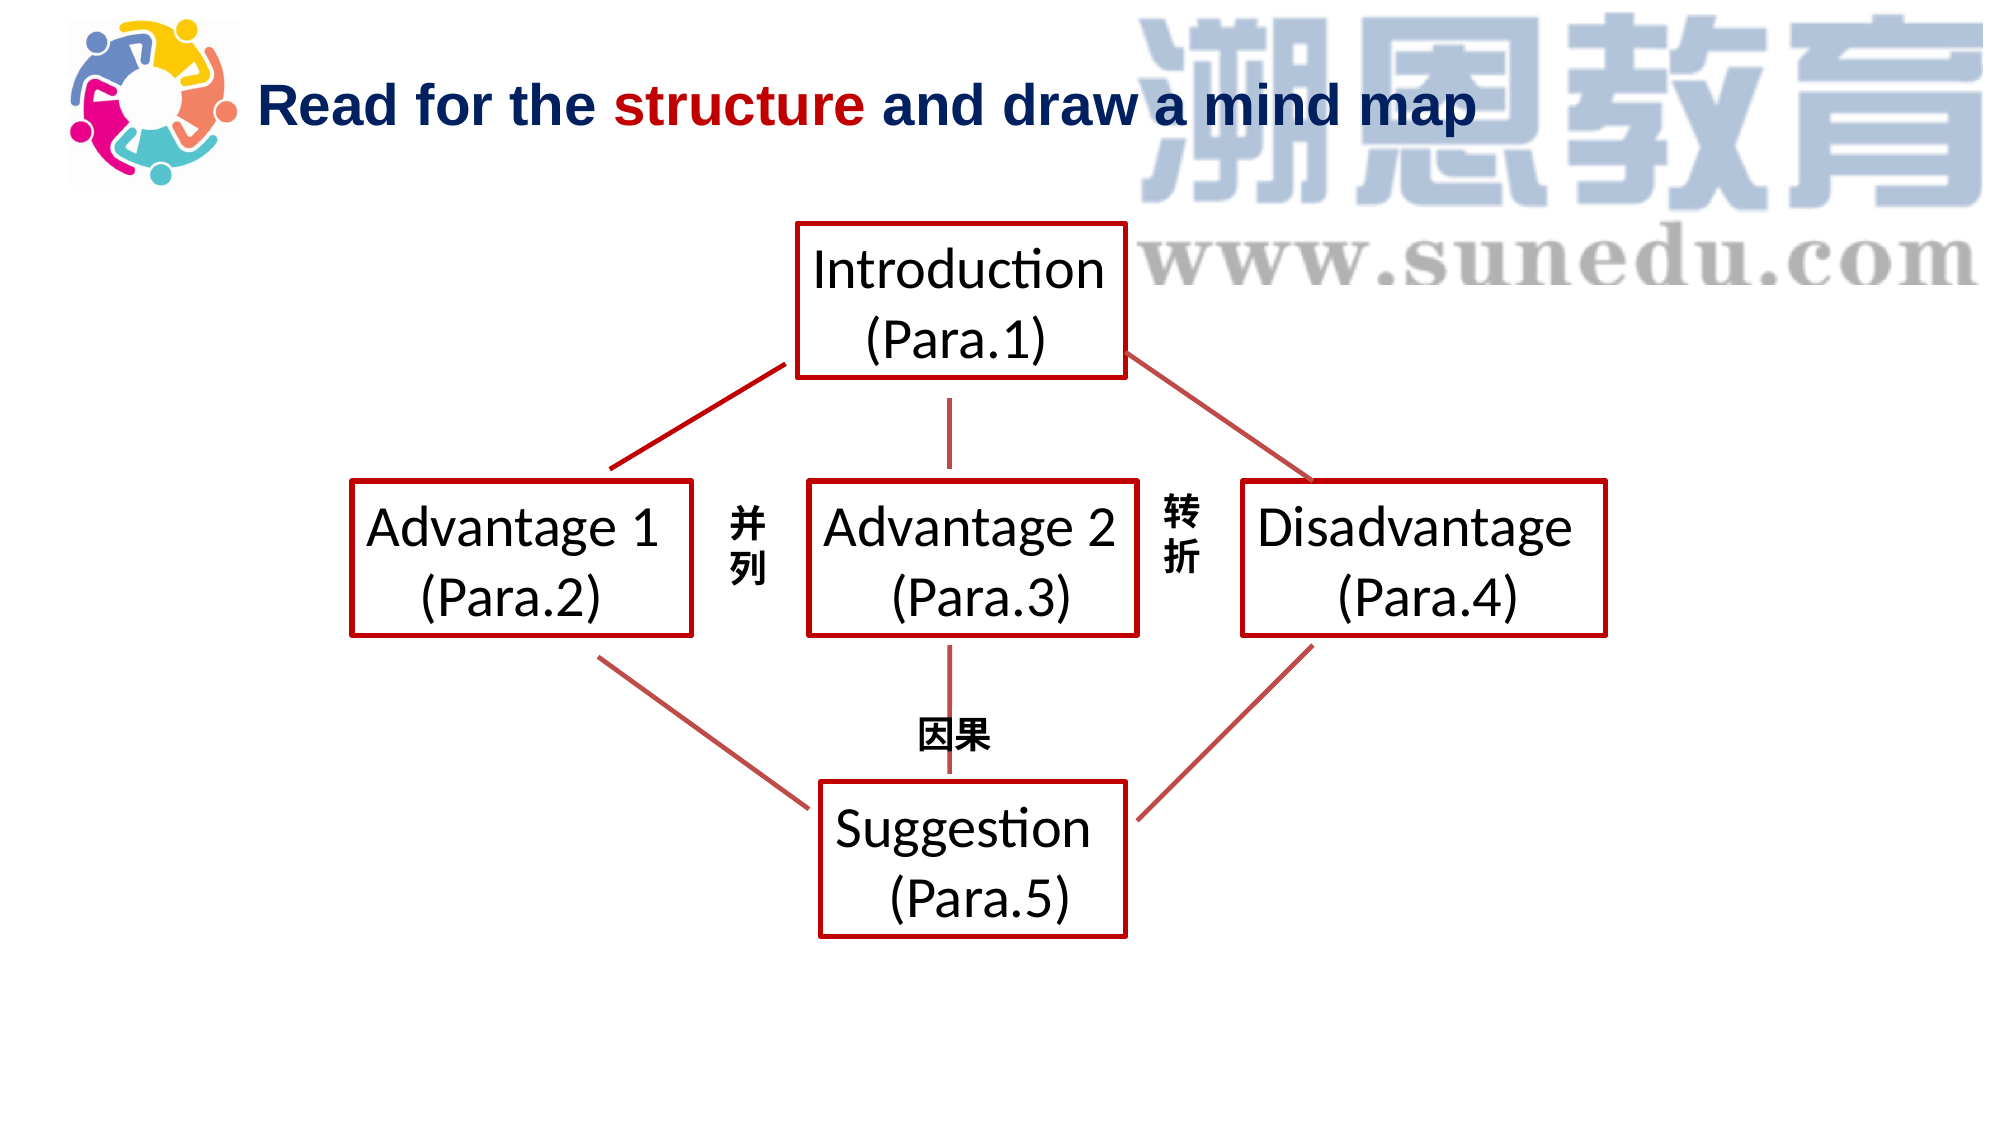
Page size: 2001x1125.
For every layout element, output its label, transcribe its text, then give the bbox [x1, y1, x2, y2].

text_box Read for the structure and draw a mind map [242, 59, 1505, 145]
picture [1134, 10, 1983, 285]
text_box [351, 223, 1606, 939]
picture [68, 19, 239, 186]
